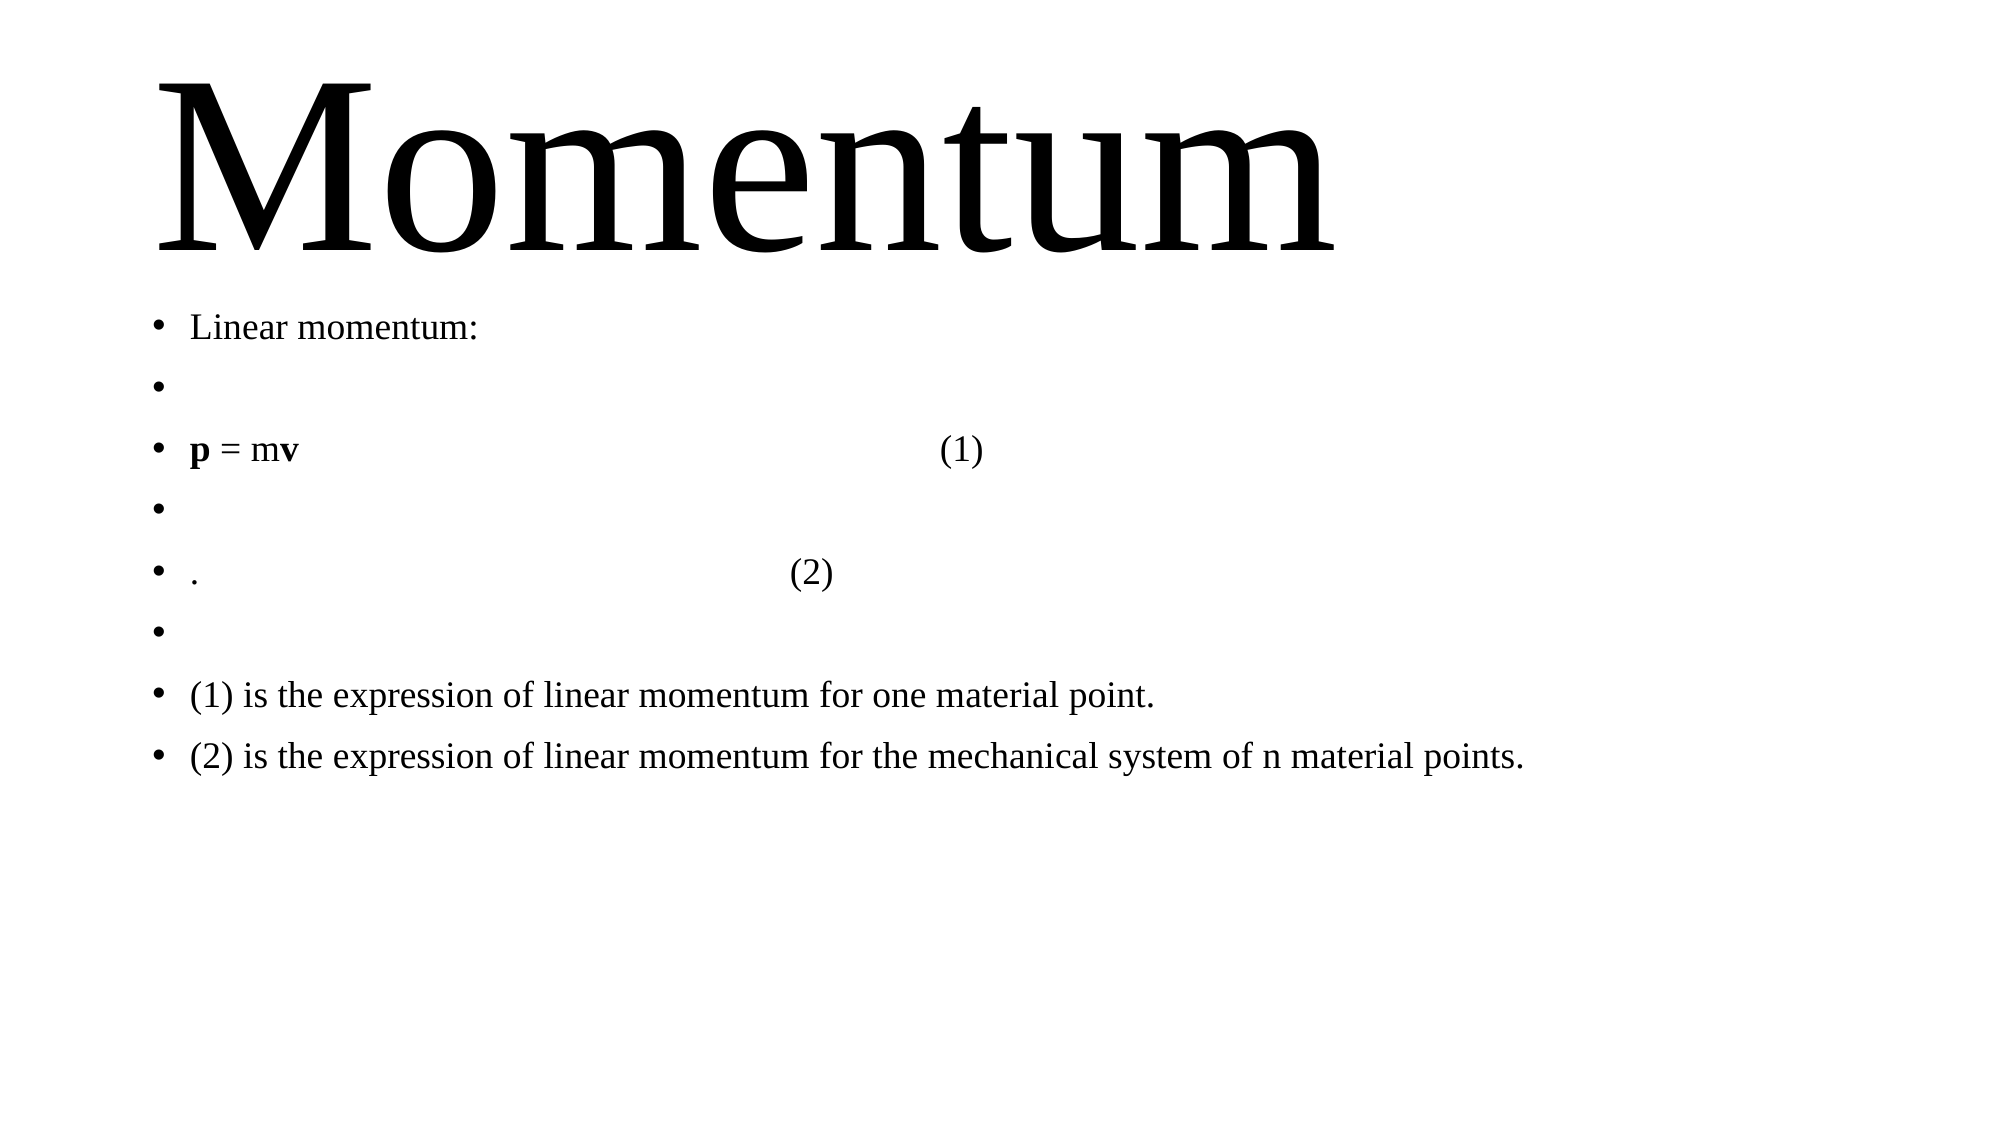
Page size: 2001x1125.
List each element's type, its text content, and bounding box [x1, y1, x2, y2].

title Momentum [137, 59, 1863, 278]
